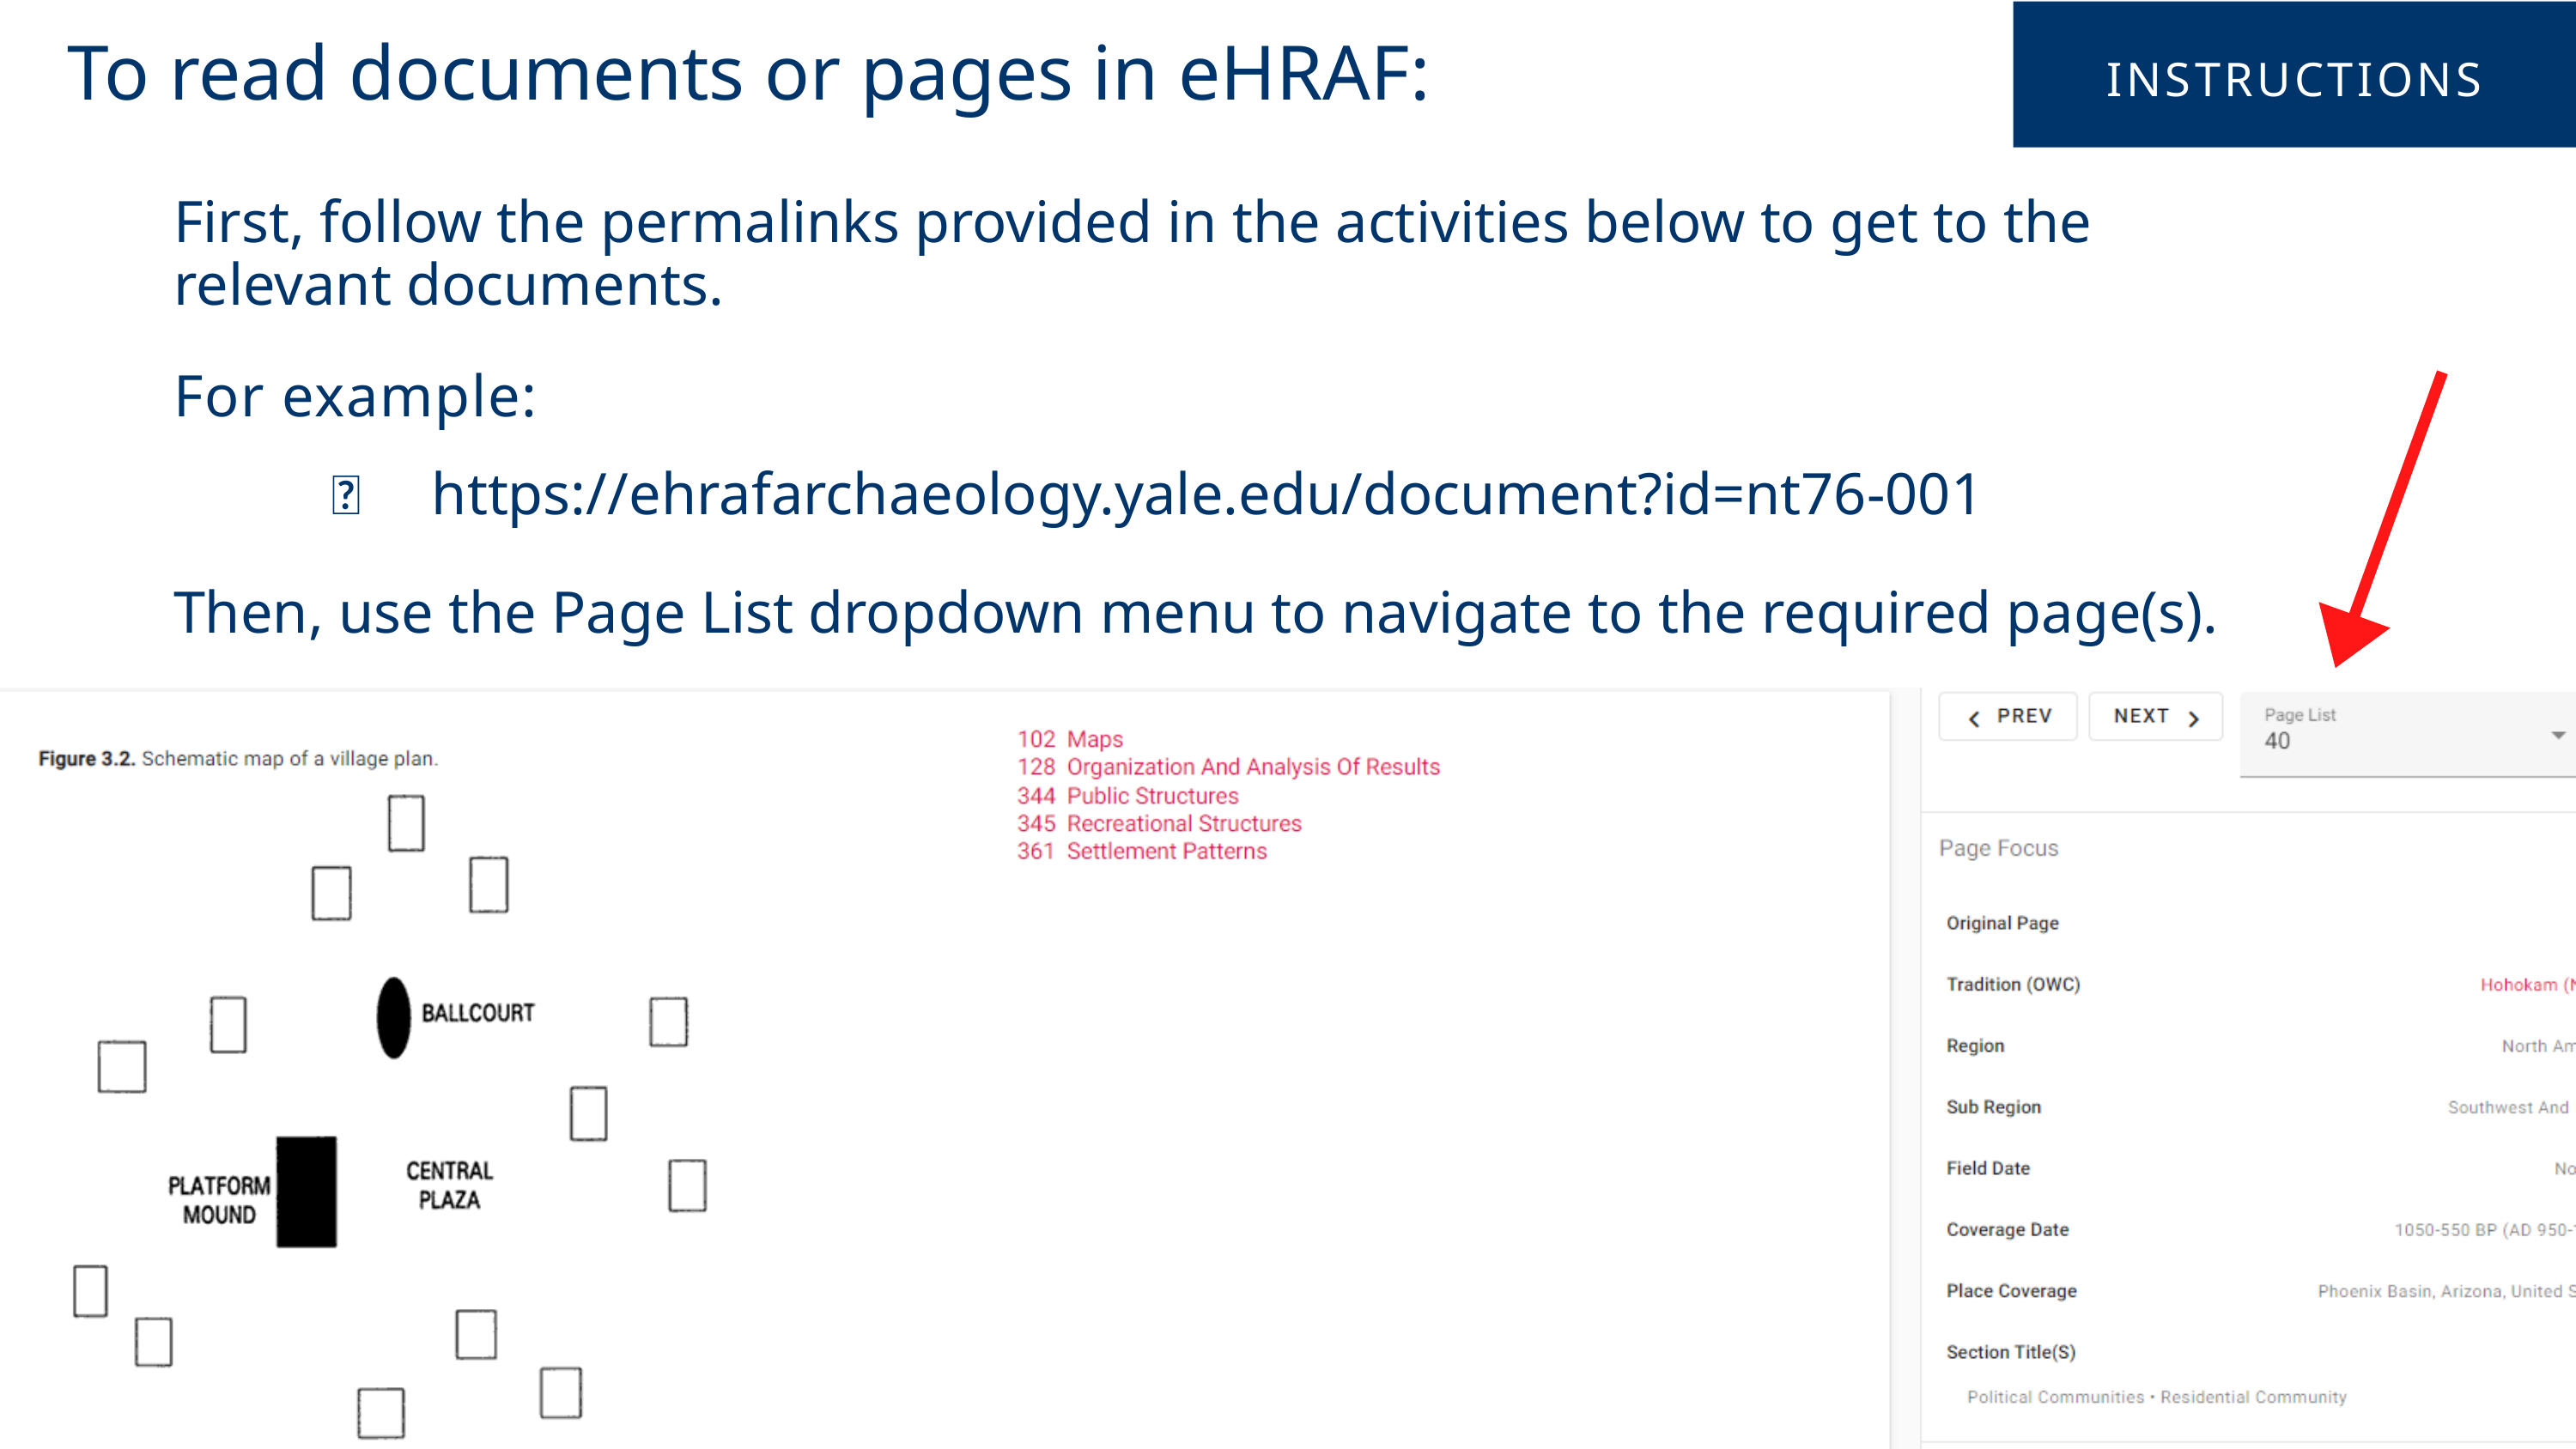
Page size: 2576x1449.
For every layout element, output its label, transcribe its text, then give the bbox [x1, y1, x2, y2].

text_box https://ehrafarchaeology.yale.edu/document?id=nt76-001 [431, 470, 2145, 526]
text_box [0, 688, 2576, 1449]
text_box For example: [173, 356, 2576, 428]
text_box 🌐 [331, 470, 410, 526]
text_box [2013, 1, 2576, 148]
text_box Then, use the Page List dropdown menu to navigate to the required page(s). [173, 589, 2576, 645]
text_box First, follow the permalinks provided in the activities below to get to the relevant documents. [173, 191, 2300, 317]
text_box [2231, 482, 2547, 559]
text_box To read documents or pages in eHRAF: [67, 32, 1958, 115]
